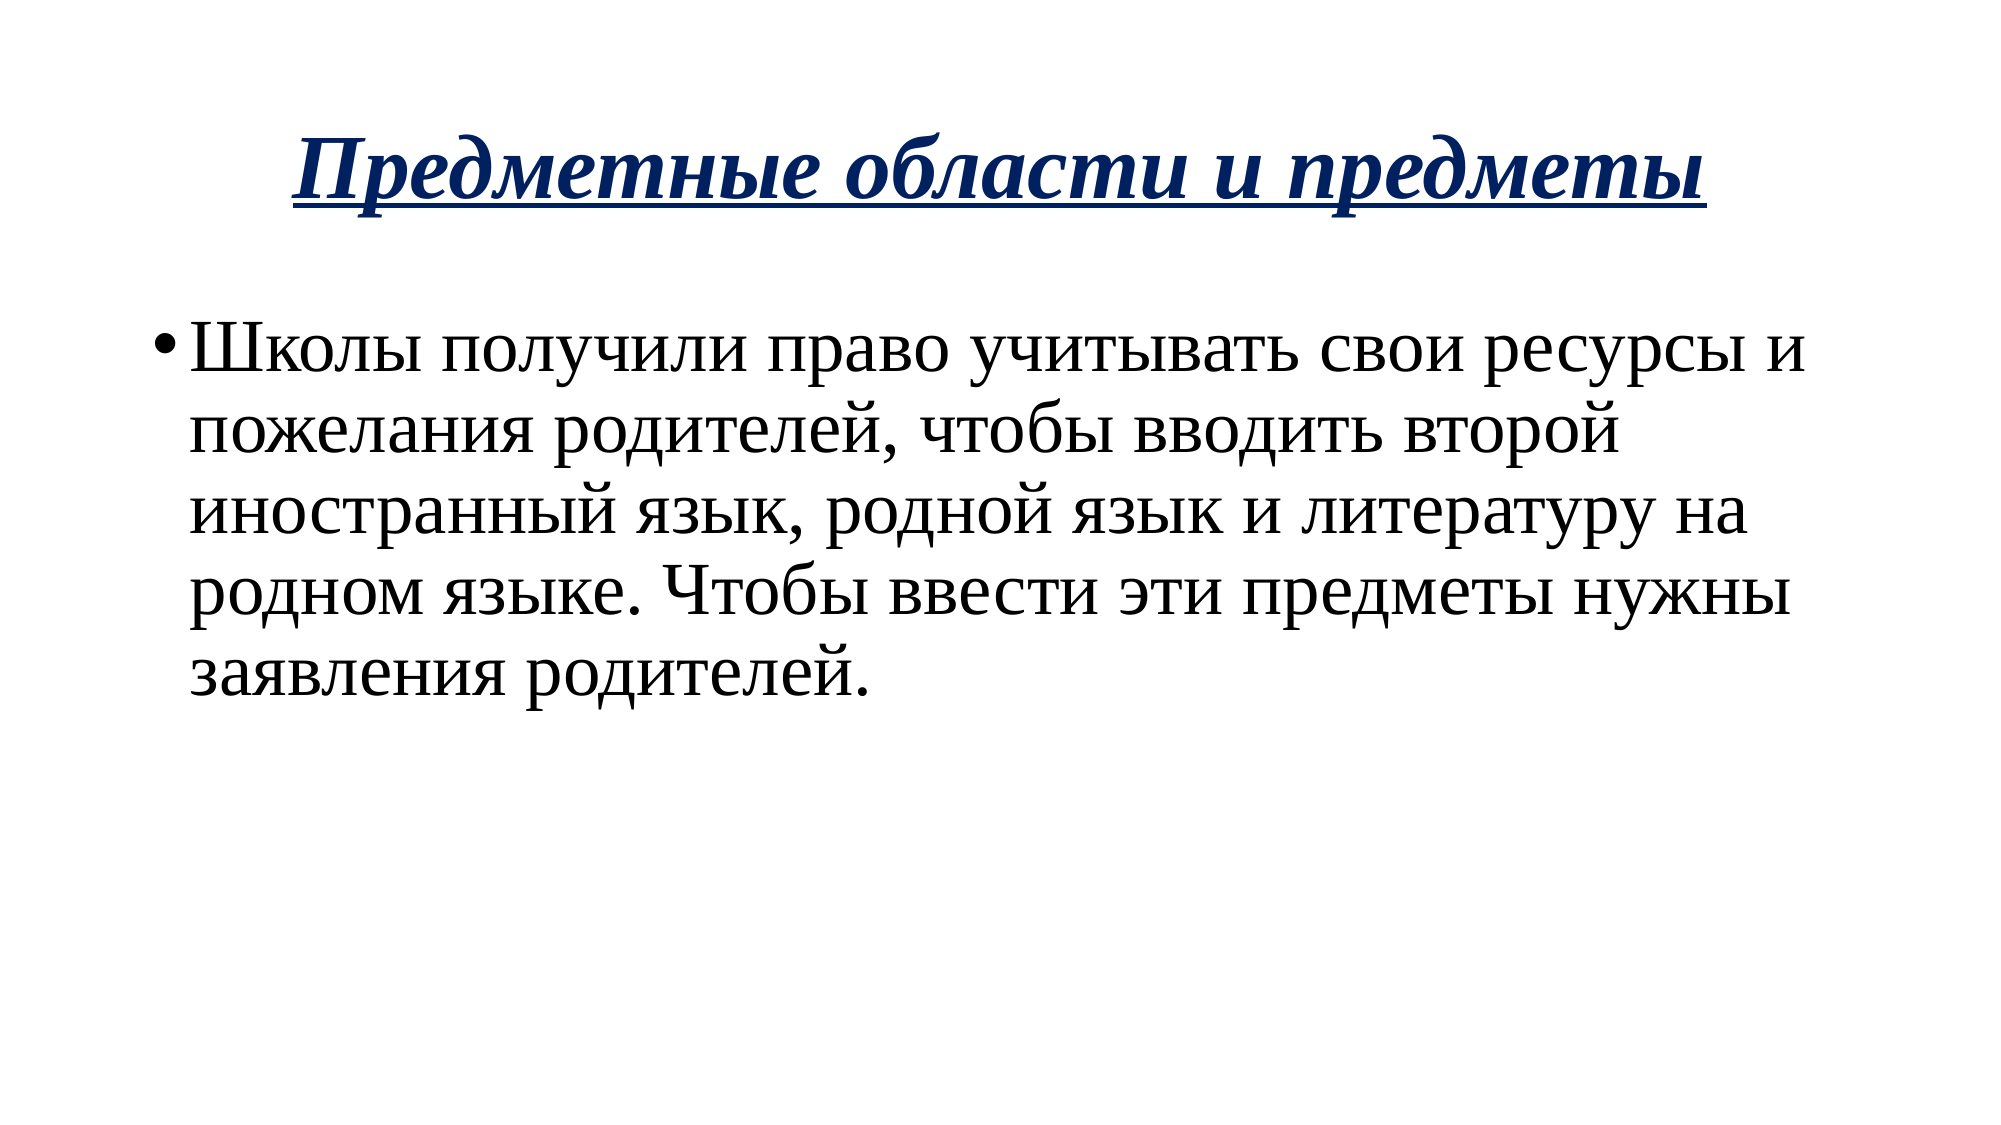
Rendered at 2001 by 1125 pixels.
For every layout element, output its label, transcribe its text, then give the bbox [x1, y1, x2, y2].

list Школы получили право учитывать свои ресурсы и пожелания родителей, чтобы вводить второй иностранный язык, родной язык и литературу на родном языке. Чтобы ввести эти предметы нужны заявления родителей. [137, 299, 1863, 1014]
title Предметные области и предметы [137, 59, 1863, 278]
